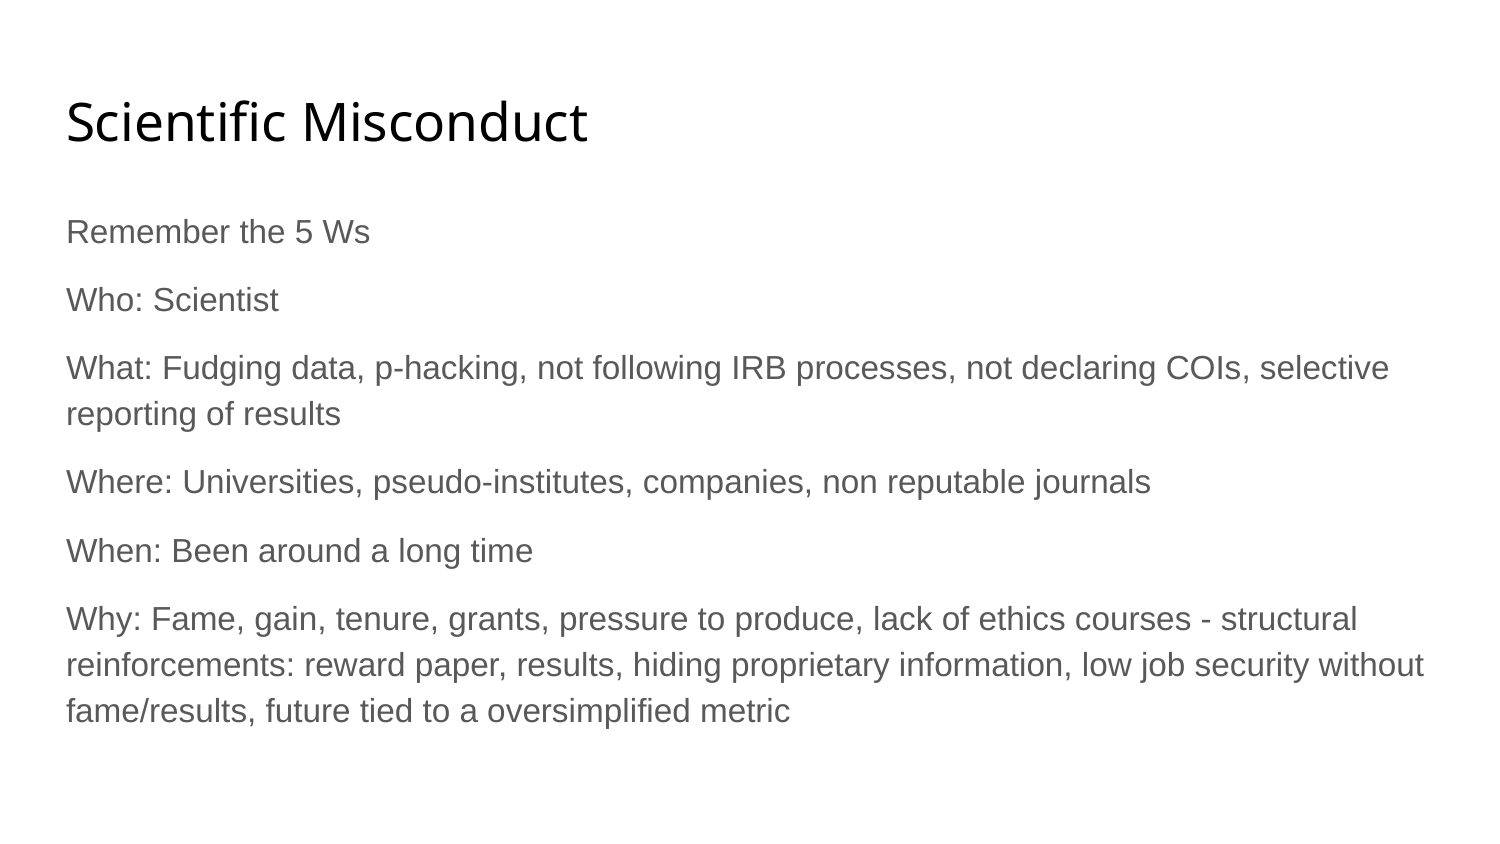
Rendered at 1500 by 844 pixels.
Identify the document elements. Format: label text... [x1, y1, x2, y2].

title Scientific Misconduct [51, 72, 1449, 167]
list Remember the 5 Ws Who: Scientist What: Fudging data, p-hacking, not following IRB processes, not declaring COIs, selective reporting of results Where: Universities, pseudo-institutes, companies, non reputable journals When: Been around a long time Why: Fame, gain, tenure, grants, pressure to produce, lack of ethics courses - structural reinforcements: reward paper, results, hiding proprietary information, low job security without fame/results, future tied to a oversimplified metric [51, 189, 1449, 750]
